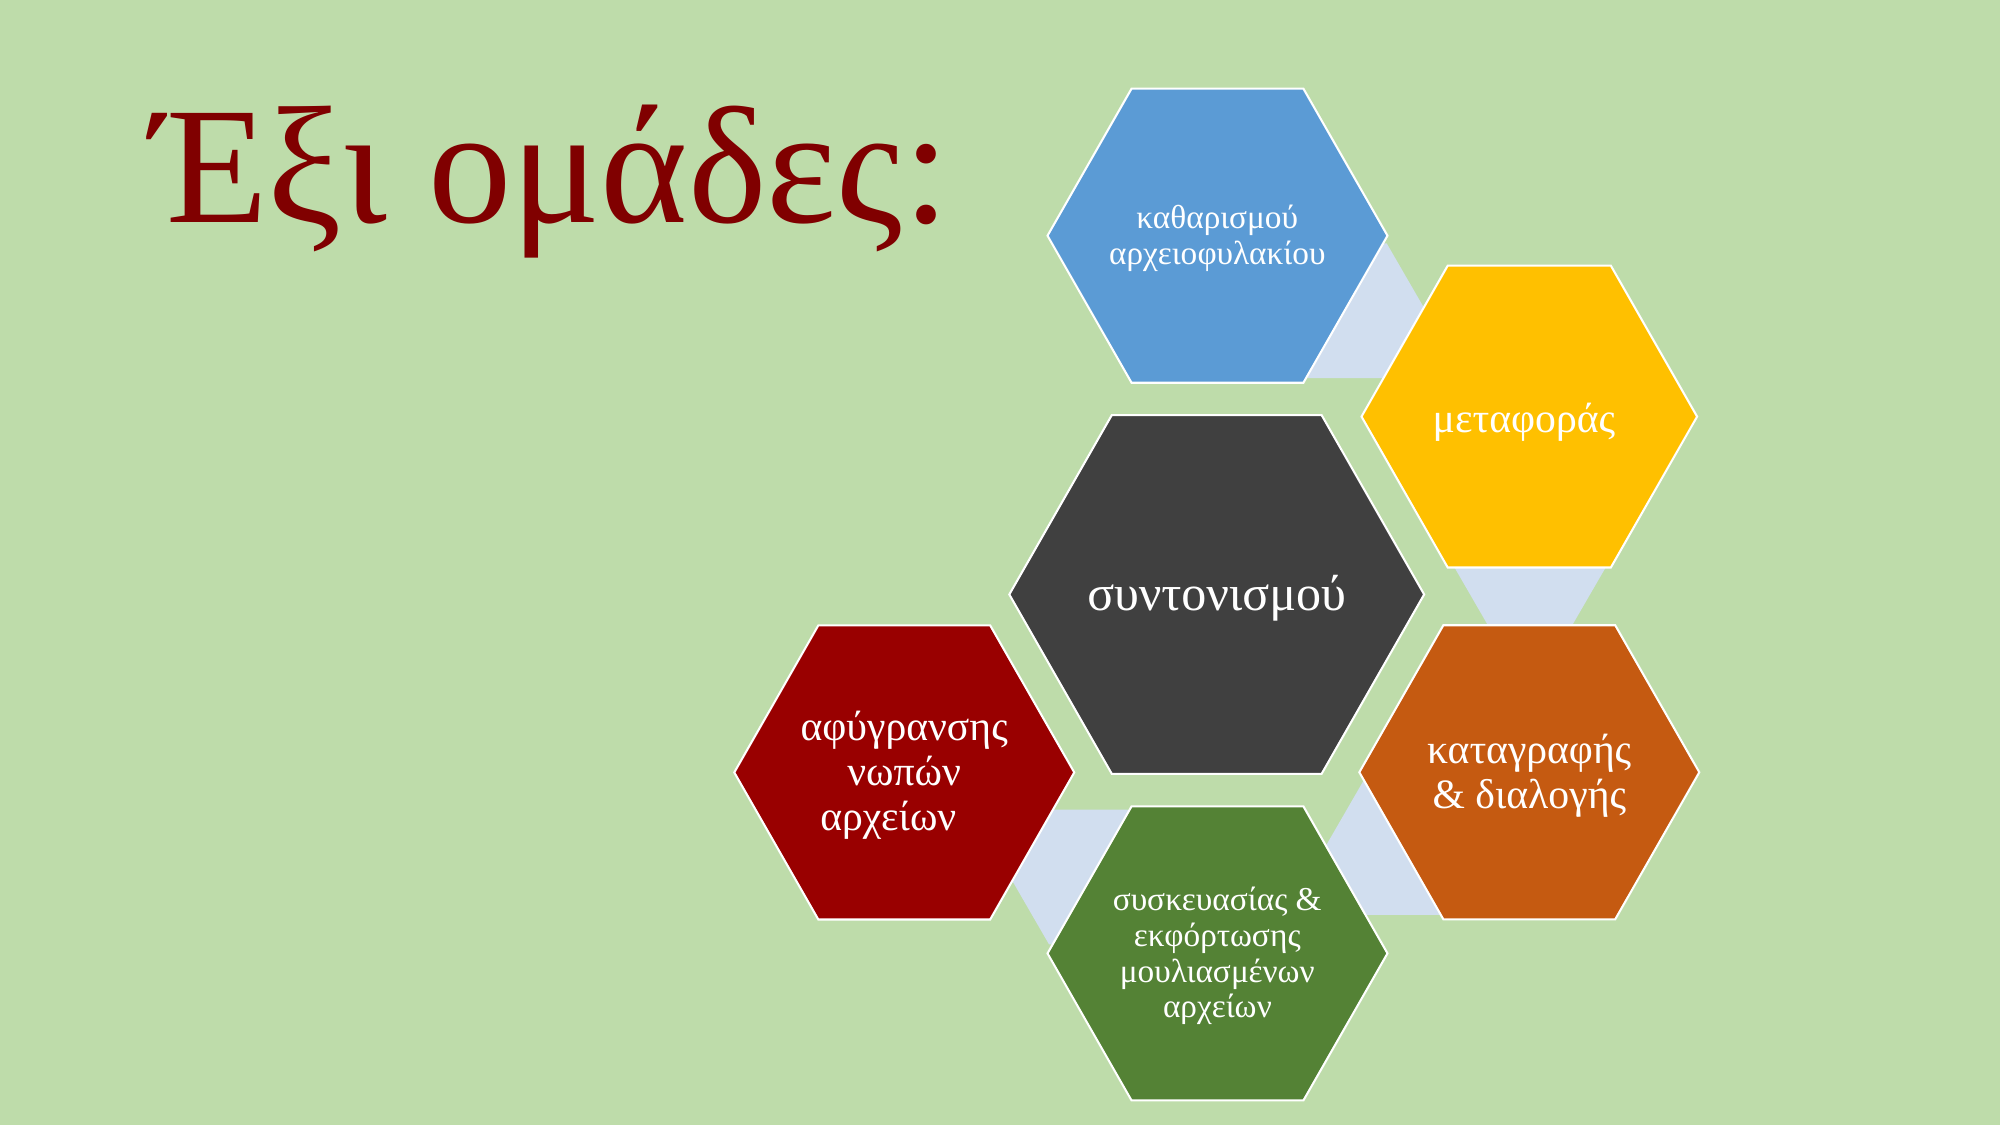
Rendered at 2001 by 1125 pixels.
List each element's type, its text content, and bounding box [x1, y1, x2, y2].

title Έξι ομάδες: [137, 59, 1863, 278]
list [340, 88, 2000, 1101]
